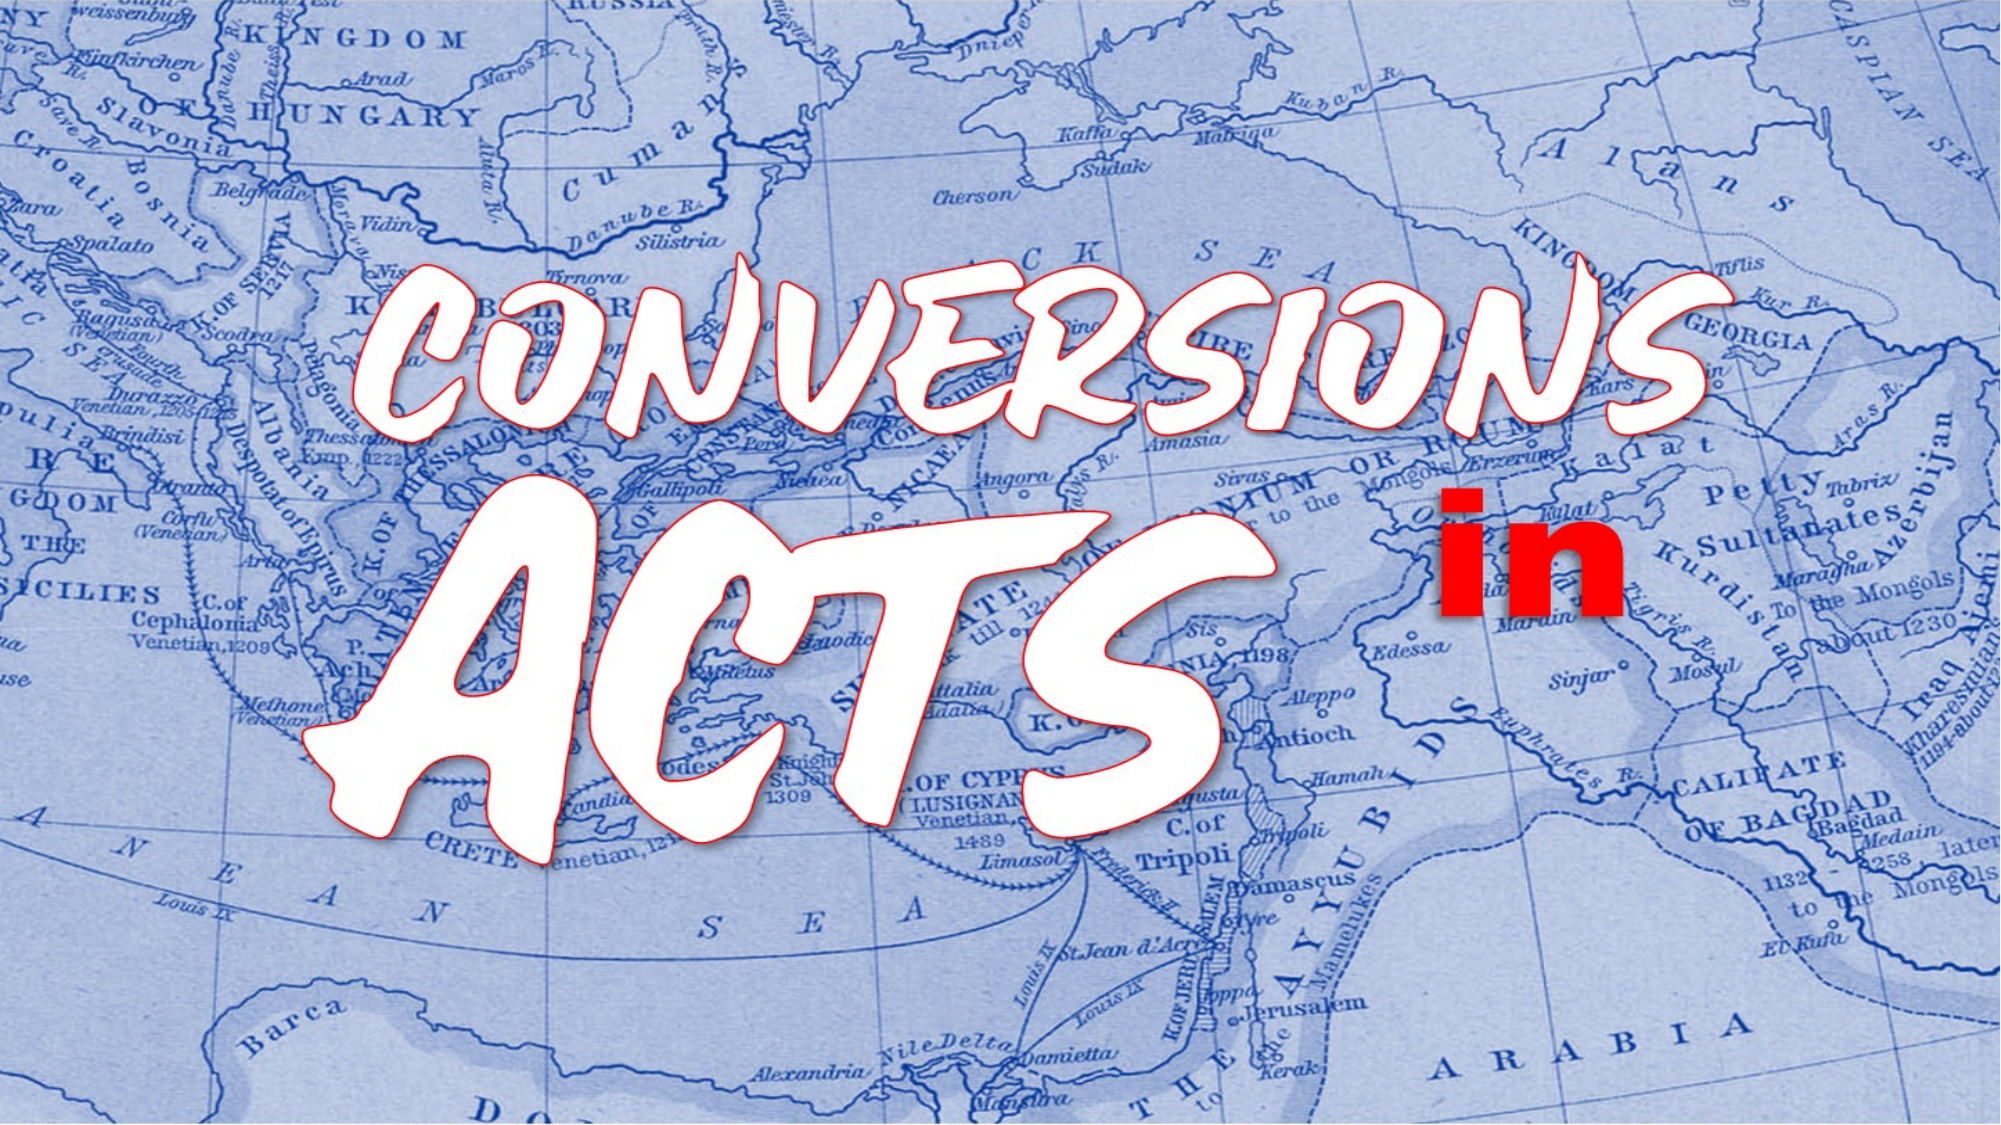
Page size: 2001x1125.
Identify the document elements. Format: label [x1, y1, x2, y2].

picture [0, 0, 2001, 1125]
title [249, 184, 1750, 576]
